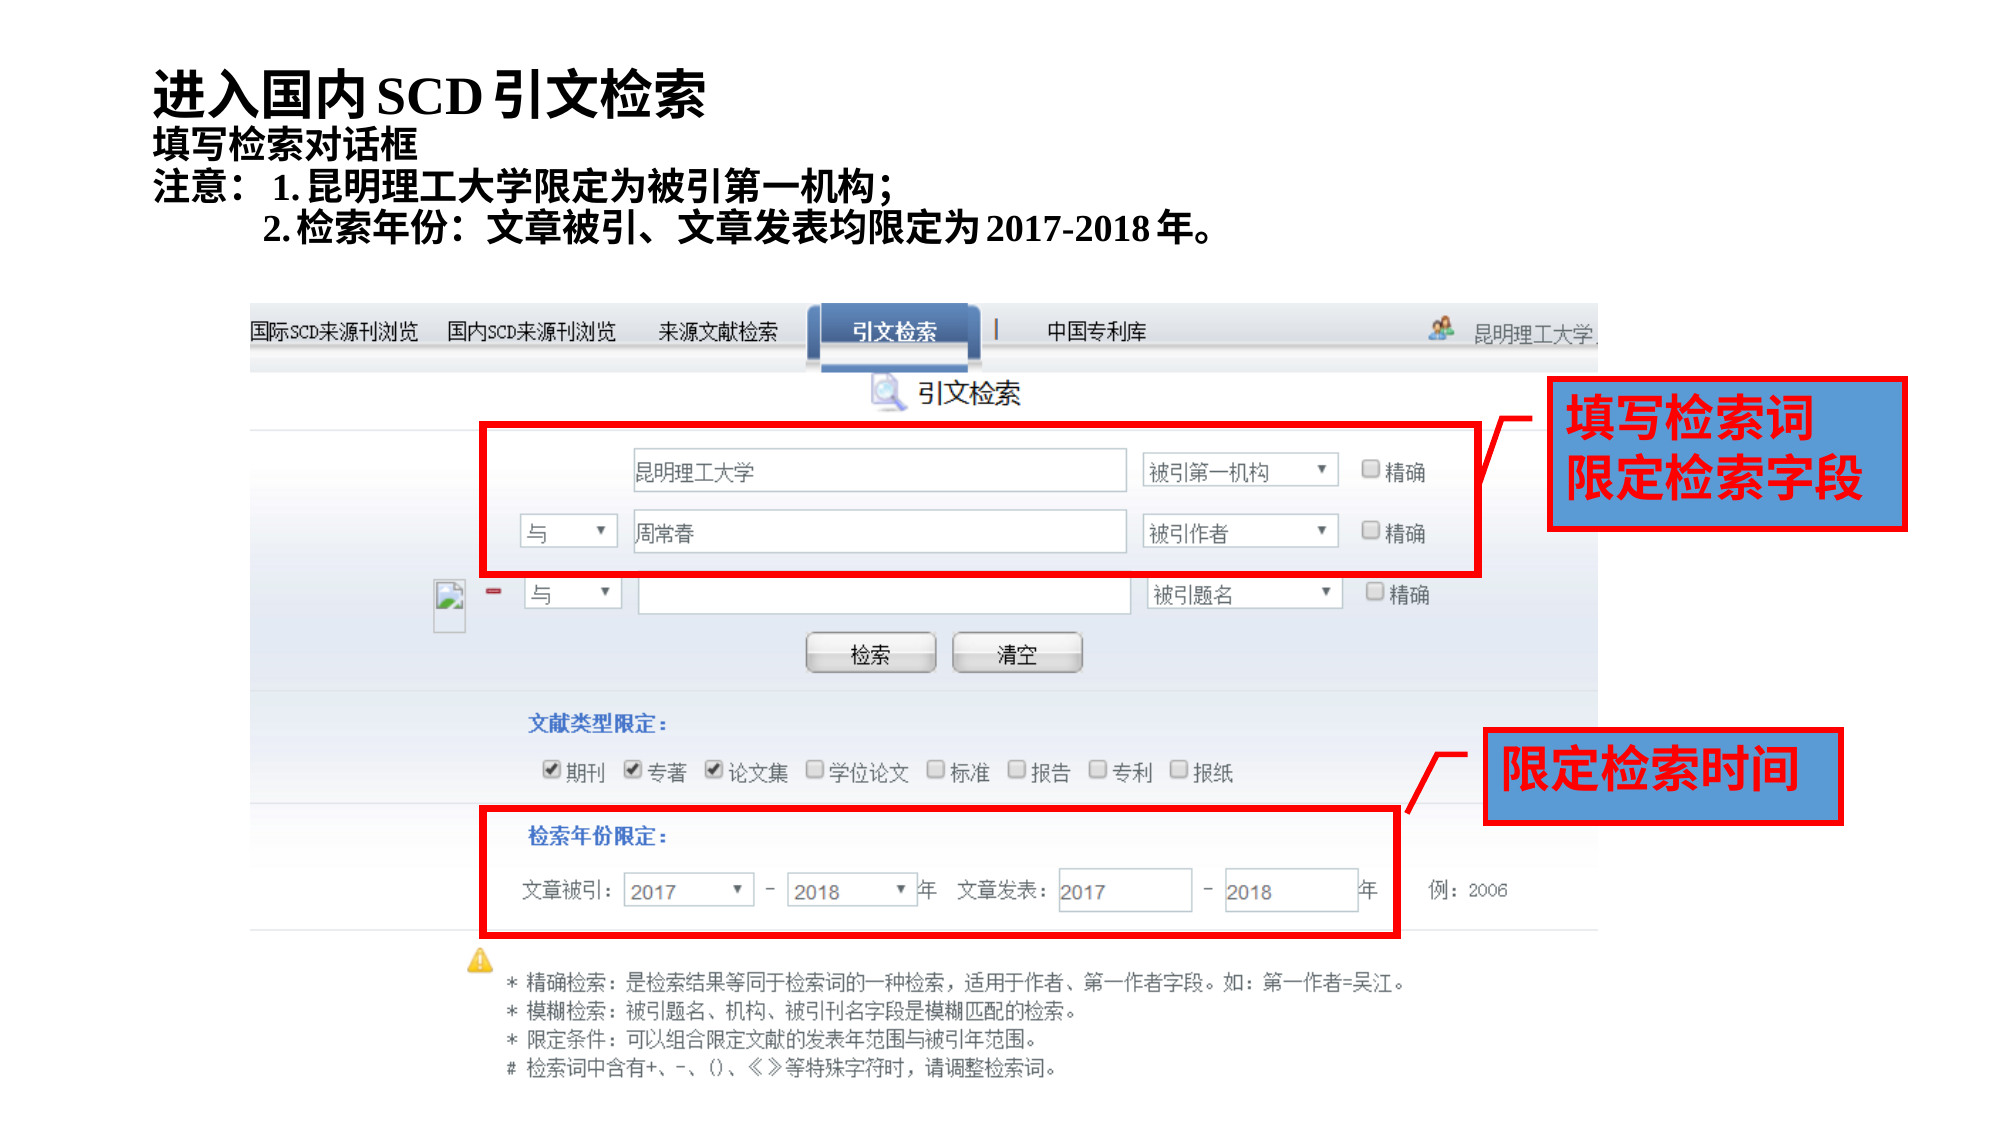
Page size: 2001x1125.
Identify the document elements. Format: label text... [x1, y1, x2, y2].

text_box 限定检索时间 [1598, 729, 1841, 823]
title 进入国内SCD引文检索 填写检索对话框 注意：1.昆明理工大学限定为被引第一机构； 2.检索年份：文章被引、文章发表均限定为2017-2018年。 [137, 59, 1863, 258]
text_box 填写检索词 限定检索字段 [1598, 378, 1906, 529]
picture [250, 303, 1598, 1089]
